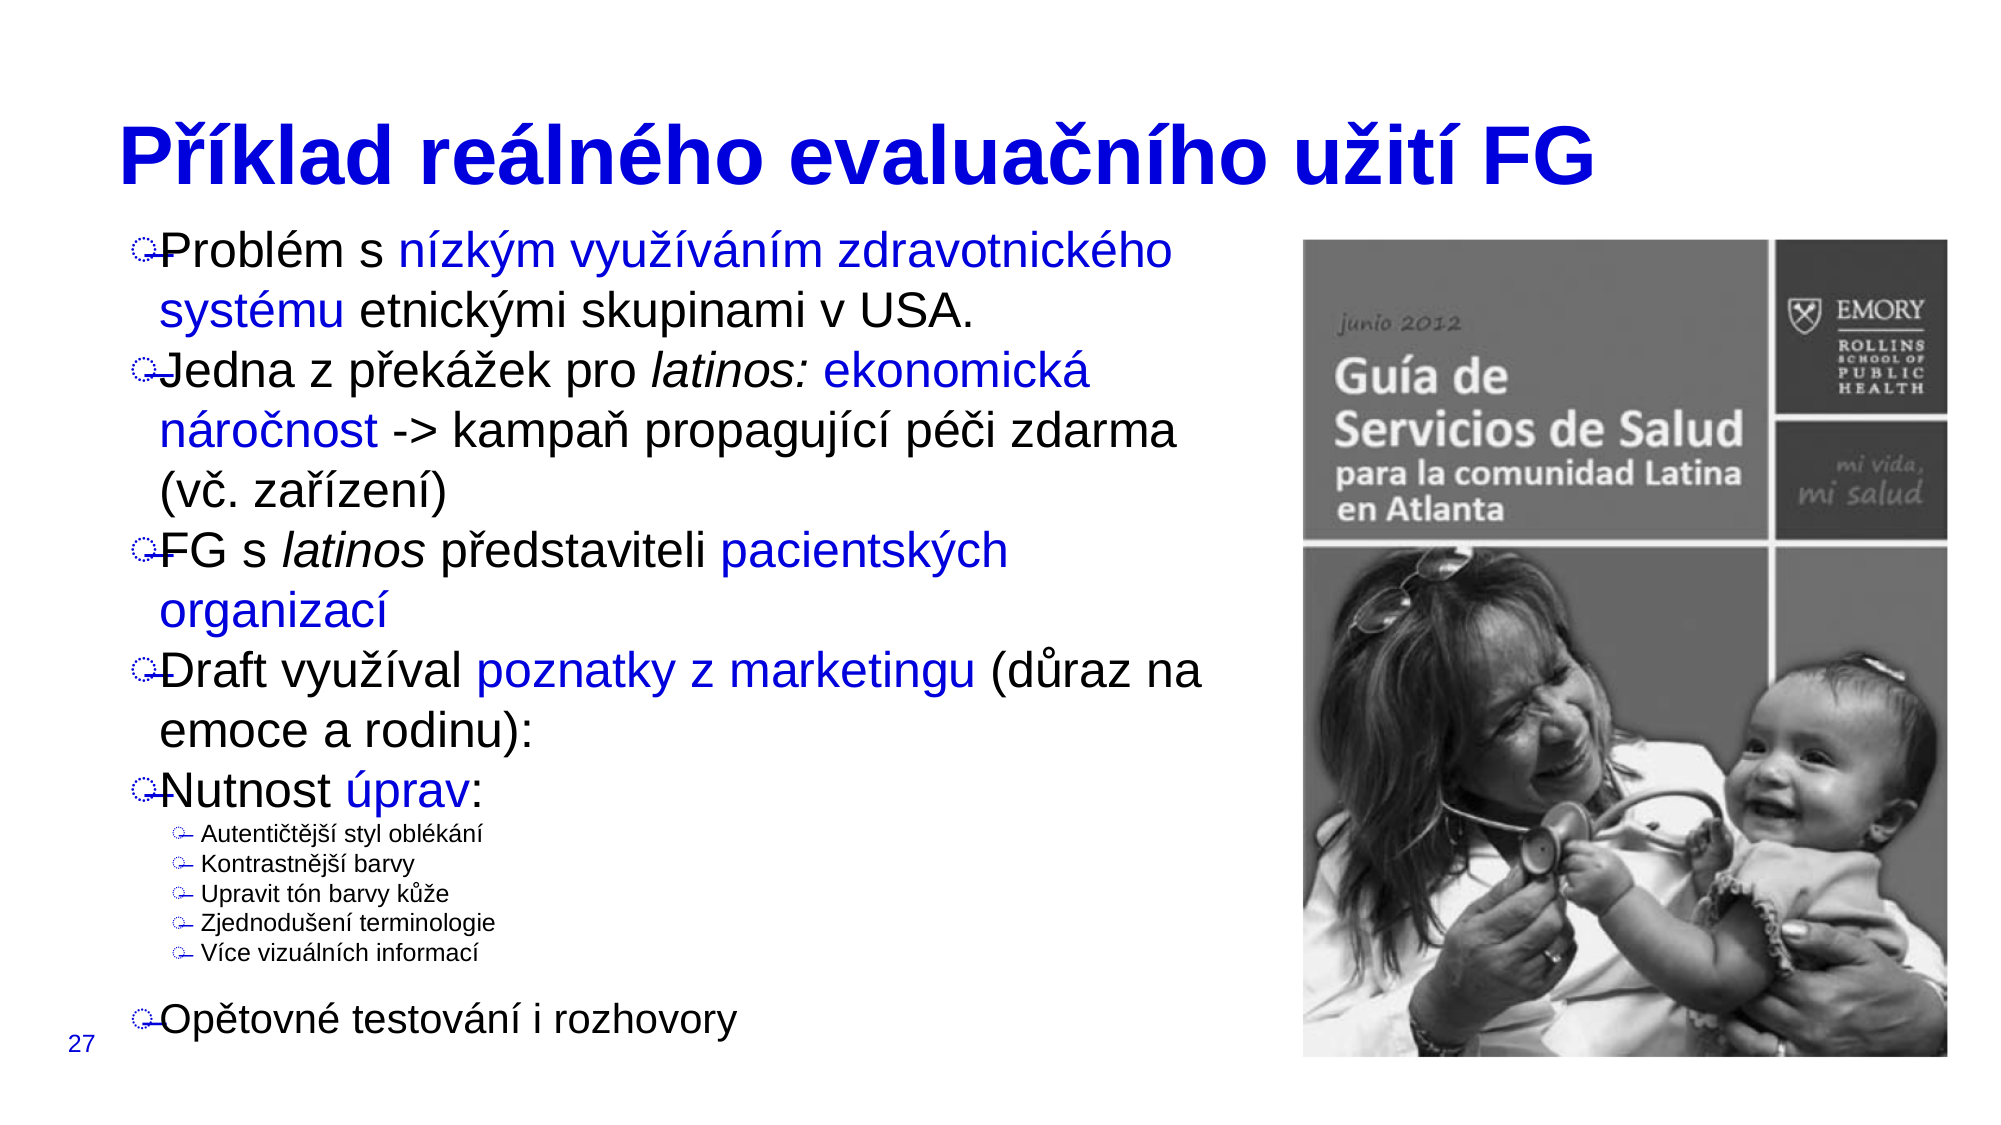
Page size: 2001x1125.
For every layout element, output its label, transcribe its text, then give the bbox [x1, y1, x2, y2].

slide_number 27 [67, 1021, 110, 1063]
picture [1295, 235, 1957, 1064]
title Příklad reálného evaluačního užití FG [118, 118, 1883, 193]
list Problém s nízkým využíváním zdravotnického systému etnickými skupinami v USA. Jedna z překážek pro latinos: ekonomická náročnost -> kampaň propagující péči zdarma (vč. zařízení) FG s latinos představiteli pacientských organizací Draft využíval poznatky z marketingu (důraz na emoce a rodinu): Nutnost úprav: Autentičtější styl oblékání Kontrastnější barvy Upravit tón barvy kůže Zjednodušení terminologie Více vizuálních informací Opětovné testování i rozhovory [118, 217, 1216, 957]
